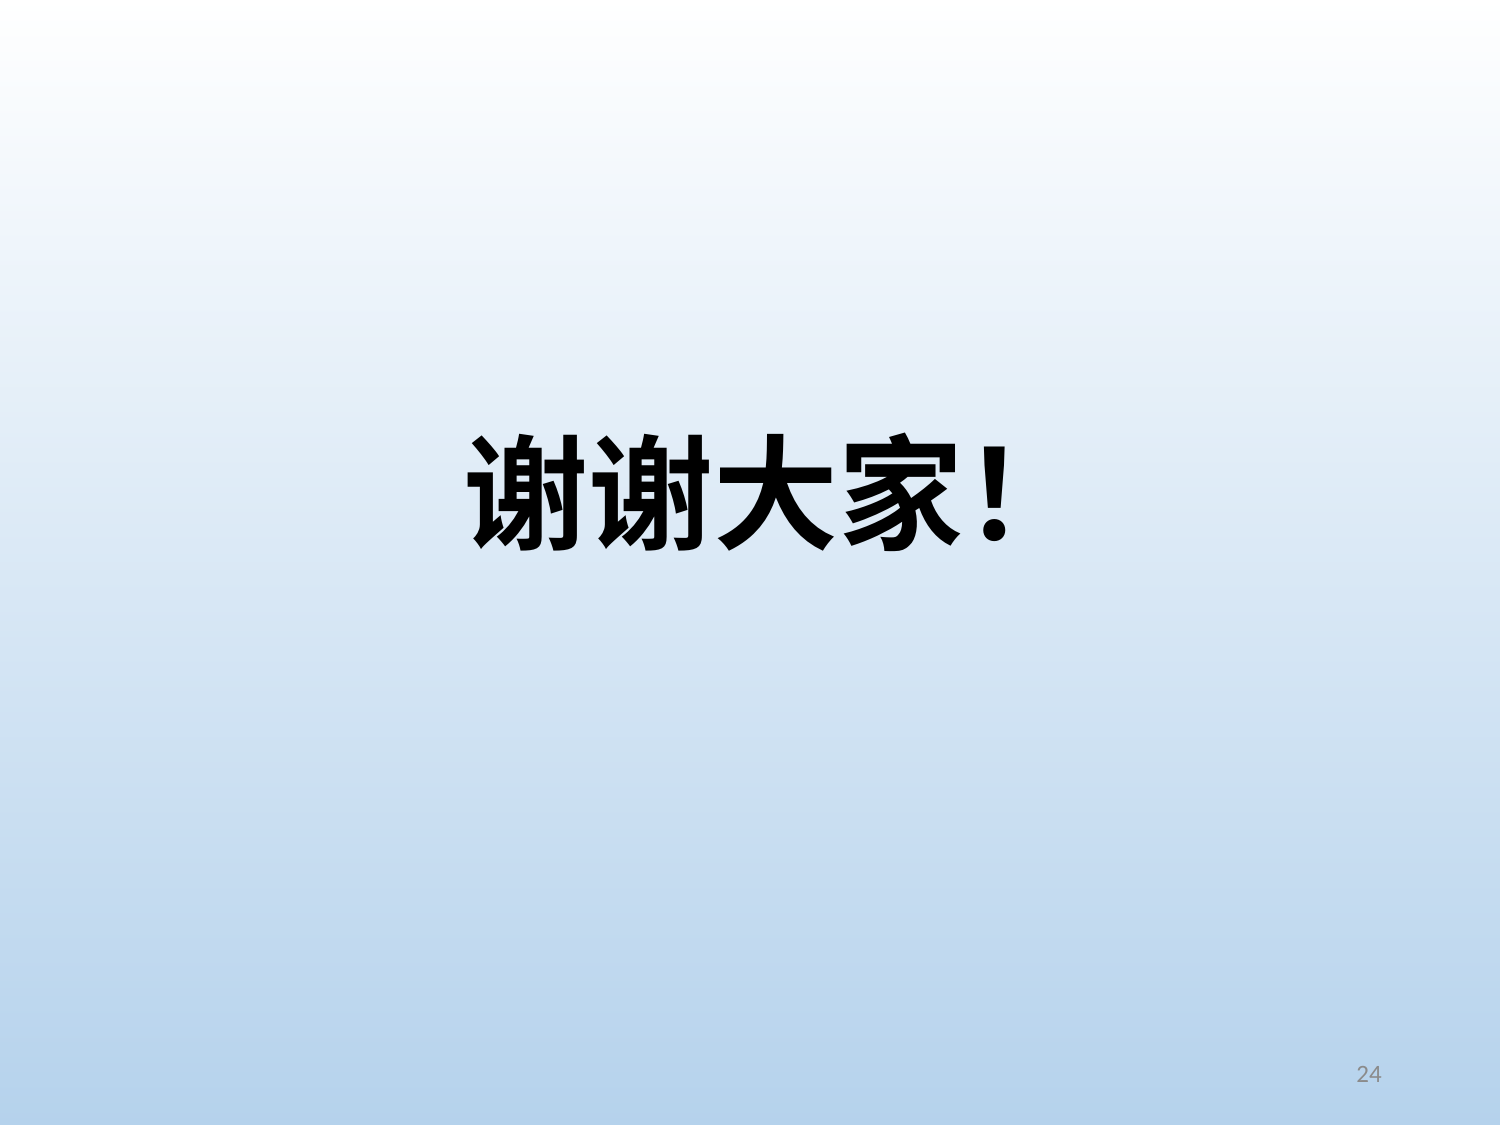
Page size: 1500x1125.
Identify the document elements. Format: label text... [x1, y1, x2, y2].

slide_number 24 [1059, 1042, 1397, 1103]
list 谢谢大家！ [448, 424, 1119, 638]
